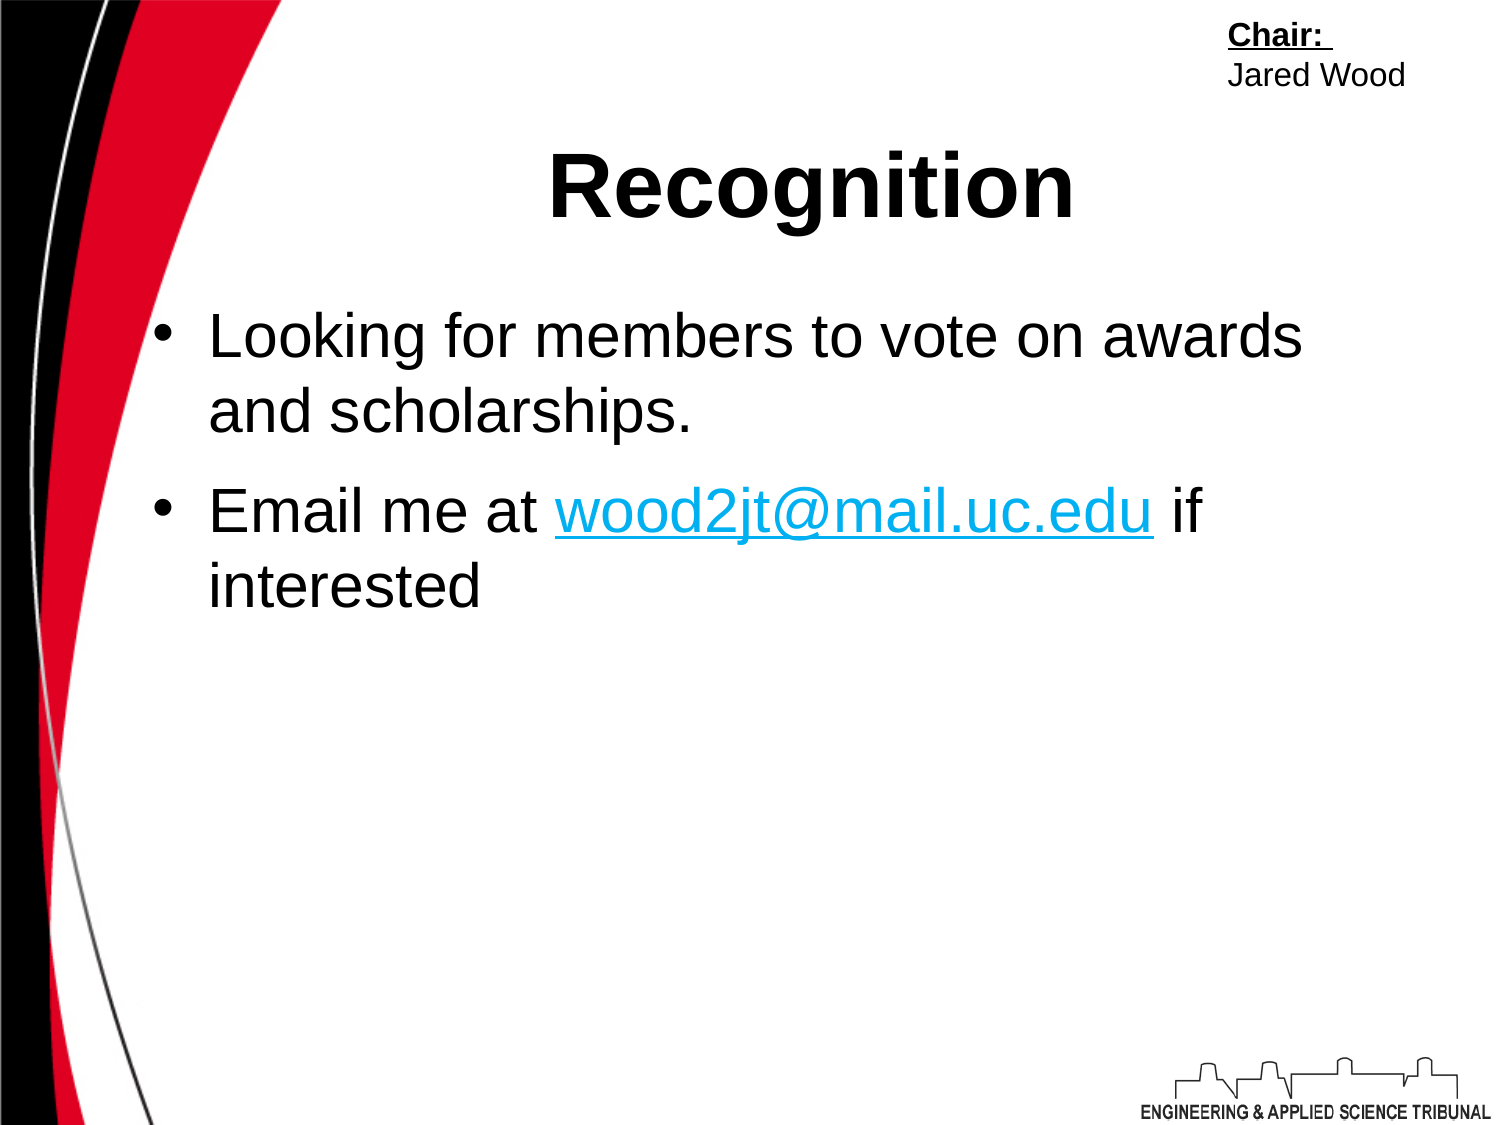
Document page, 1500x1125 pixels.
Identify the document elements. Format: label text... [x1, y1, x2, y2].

picture [0, 0, 422, 1125]
title Recognition [150, 75, 1475, 288]
picture [1137, 1057, 1495, 1121]
list Looking for members to vote on awards and scholarships. Email me at wood2jt@mail.uc.edu if interested [137, 287, 1400, 988]
text_box Chair: Jared Wood [1212, 0, 1475, 116]
